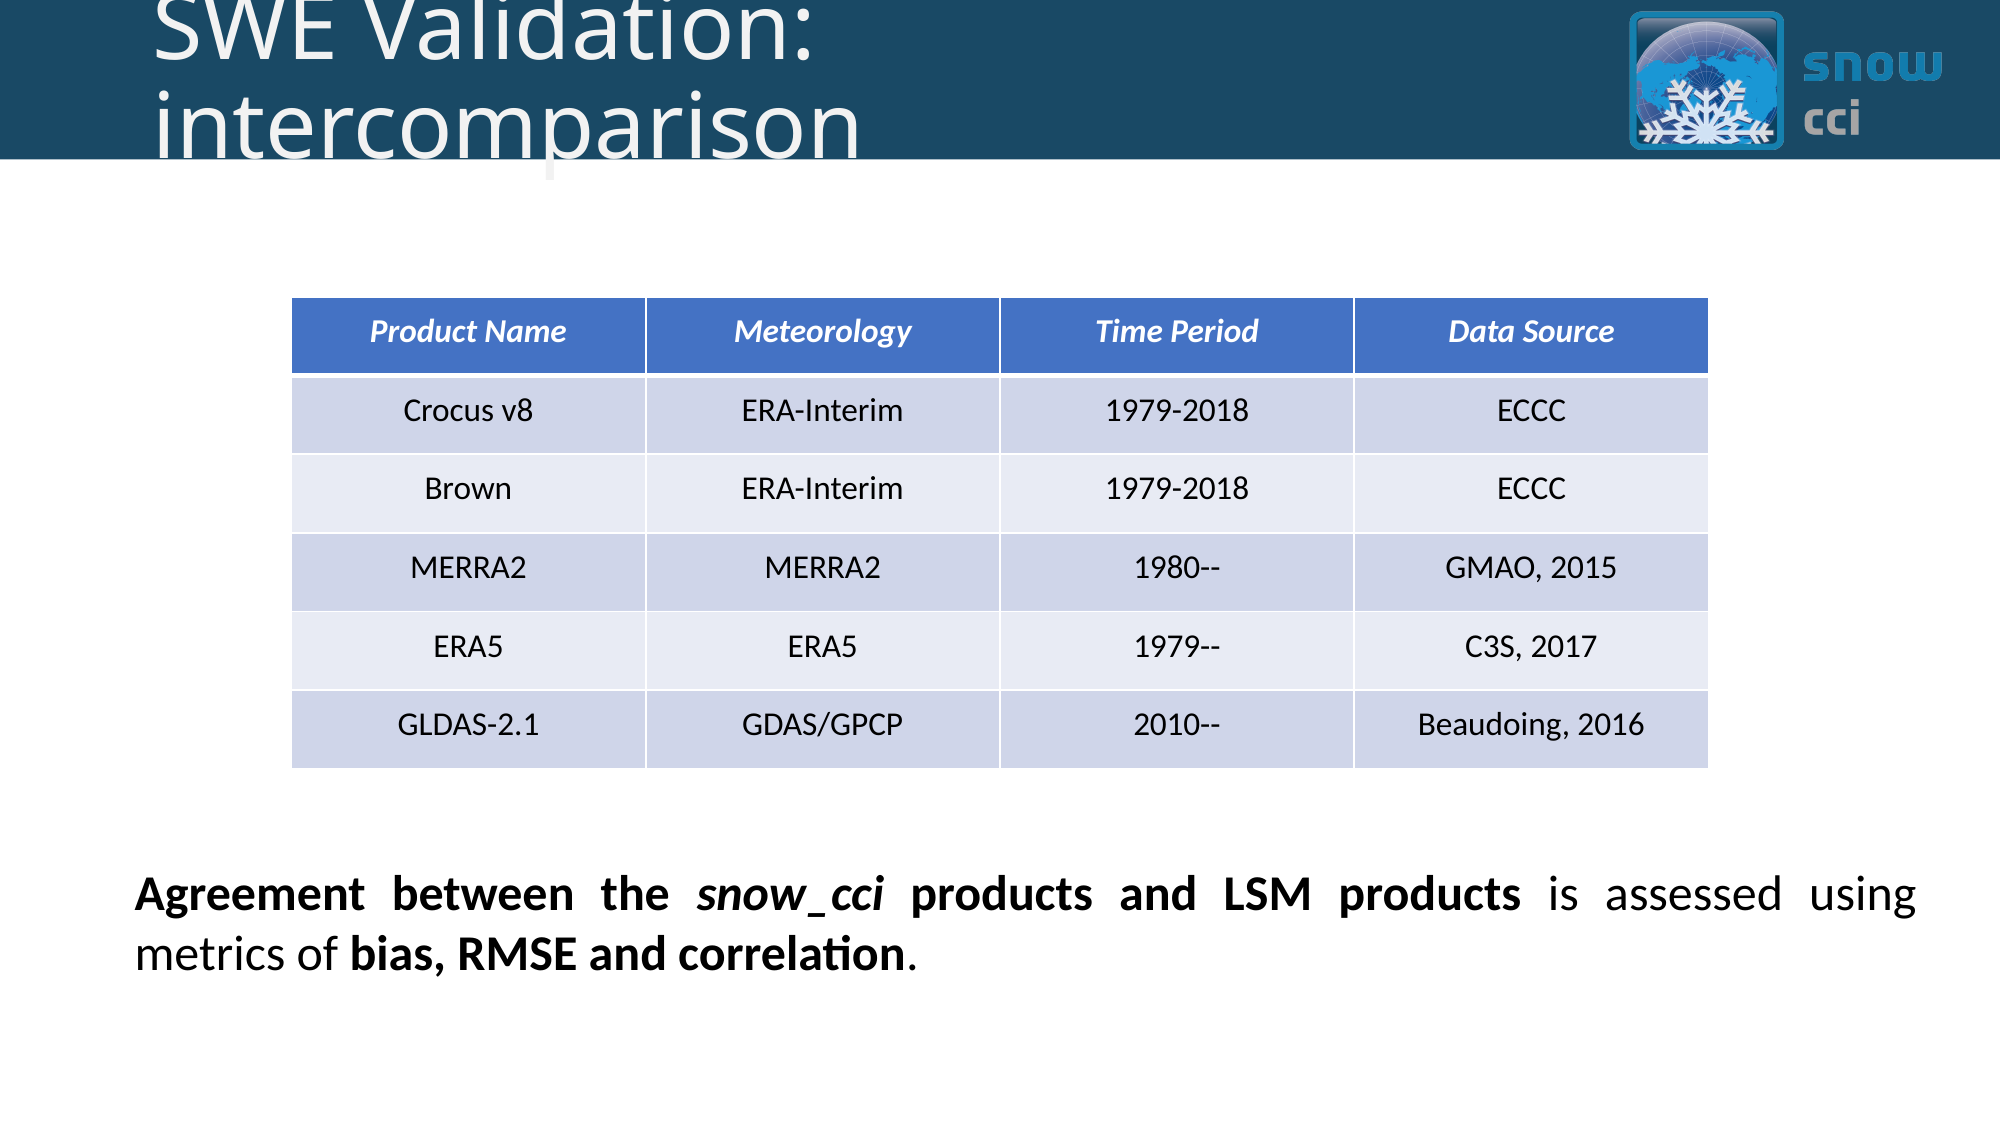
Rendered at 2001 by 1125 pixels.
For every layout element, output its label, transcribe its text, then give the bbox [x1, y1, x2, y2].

table_cell Crocus v8 [292, 378, 645, 453]
table_cell ERA5 [647, 612, 999, 689]
text_box Agreement between the snow_cci products and LSM products is assessed using metrics of bias, RMSE and correlation. [119, 853, 1932, 988]
table_header Time Period [1001, 298, 1353, 373]
table_cell ERA5 [292, 612, 645, 689]
table_cell Brown [292, 455, 645, 532]
picture [1618, 0, 1953, 160]
table_cell C3S, 2017 [1355, 612, 1708, 689]
table_cell ECCC [1355, 378, 1708, 453]
table_cell ECCC [1355, 455, 1708, 532]
table_cell ERA-Interim [647, 378, 999, 453]
table_cell MERRA2 [292, 534, 645, 611]
table_header Meteorology [647, 298, 999, 373]
table_header Product Name [292, 298, 645, 373]
table_cell GDAS/GPCP [647, 691, 999, 768]
table_cell Beaudoing, 2016 [1355, 691, 1708, 768]
table_cell 1979-- [1001, 612, 1353, 689]
table_header Data Source [1355, 298, 1708, 373]
title SWE Validation: intercomparison [137, 0, 1528, 160]
table_cell GMAO, 2015 [1355, 534, 1708, 611]
table_cell 2010-- [1001, 691, 1353, 768]
table_cell 1980-- [1001, 534, 1353, 611]
table_cell 1979-2018 [1001, 378, 1353, 453]
table_cell MERRA2 [647, 534, 999, 611]
table_cell ERA-Interim [647, 455, 999, 532]
table_cell GLDAS-2.1 [292, 691, 645, 768]
table_cell 1979-2018 [1001, 455, 1353, 532]
